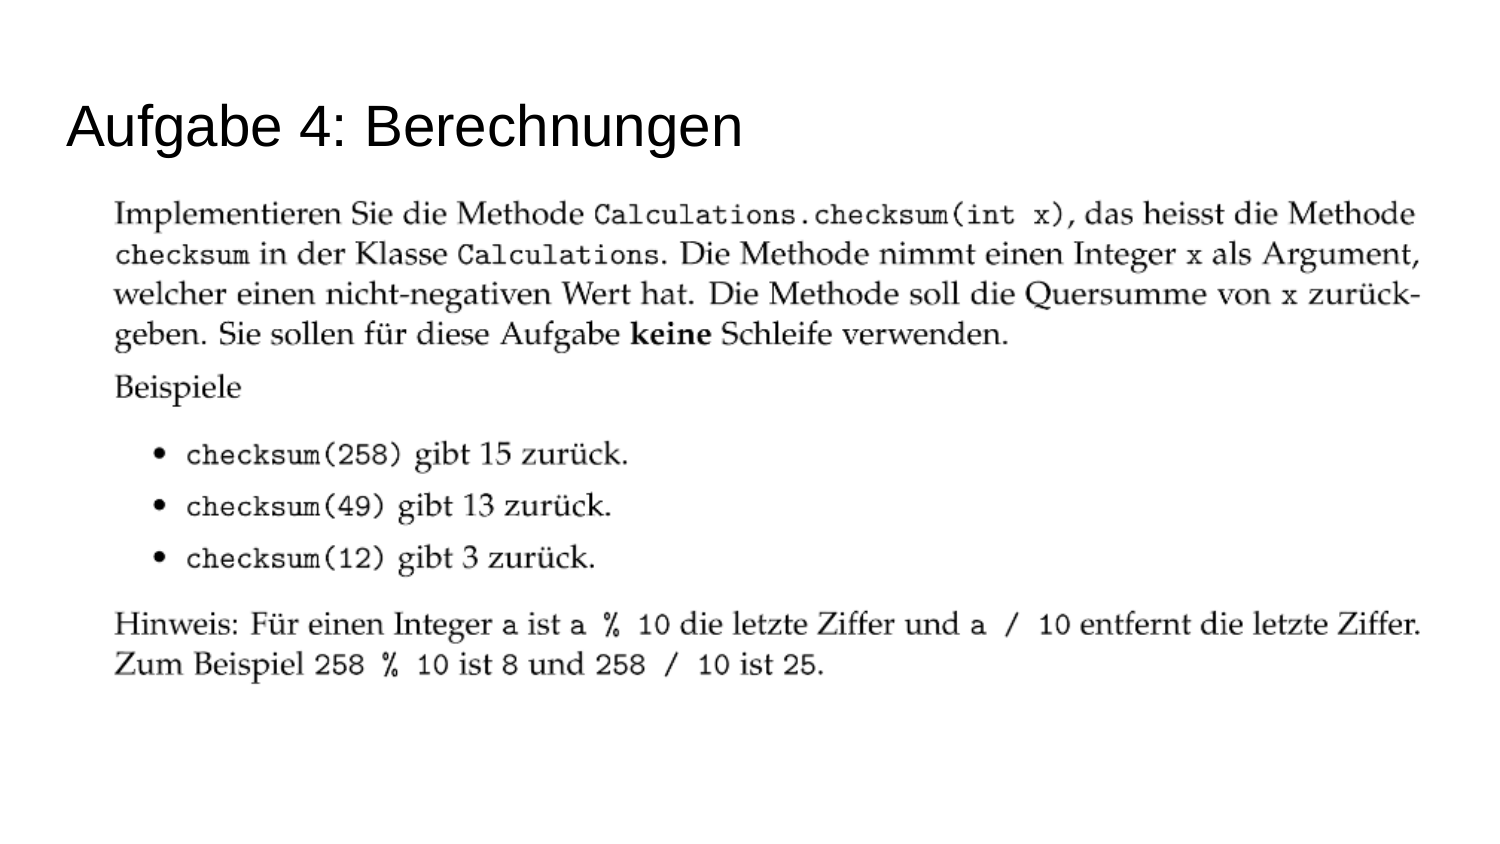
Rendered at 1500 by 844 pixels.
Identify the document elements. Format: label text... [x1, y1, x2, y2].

picture [98, 181, 1476, 702]
title Aufgabe 4: Berechnungen [51, 72, 1449, 167]
